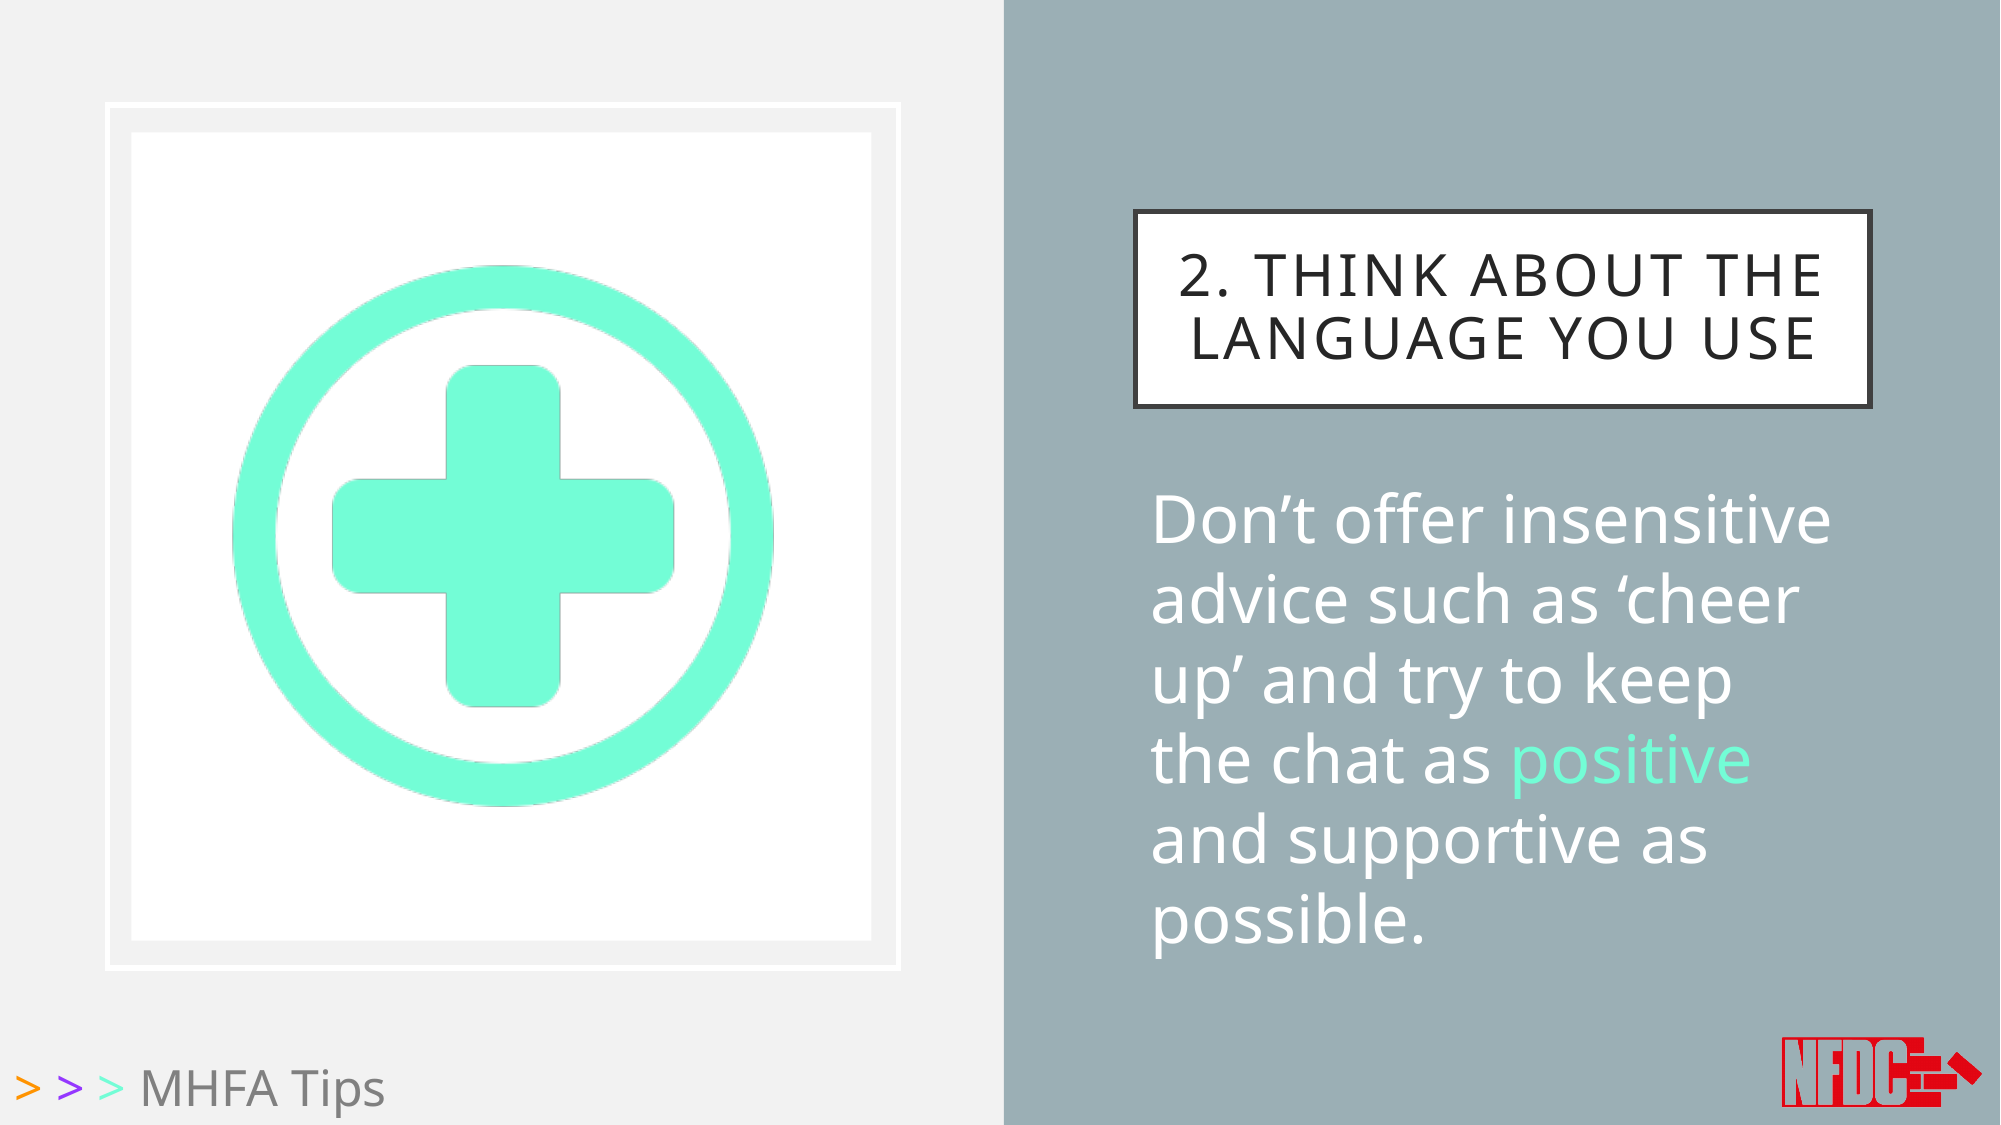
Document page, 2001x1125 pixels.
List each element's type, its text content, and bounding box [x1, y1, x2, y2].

text_box > > > MHFA Tips [0, 1049, 1763, 1124]
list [162, 195, 845, 878]
text_box [1003, 0, 2000, 1049]
picture [1763, 1019, 2000, 1125]
text_box [107, 104, 899, 969]
text_box Don’t offer insensitive advice such as ‘cheer up’ and try to keep the chat as positive and supportive as possible. [1135, 468, 1870, 968]
text_box [130, 131, 872, 942]
title 2. Think about the language you use [1133, 209, 1873, 409]
